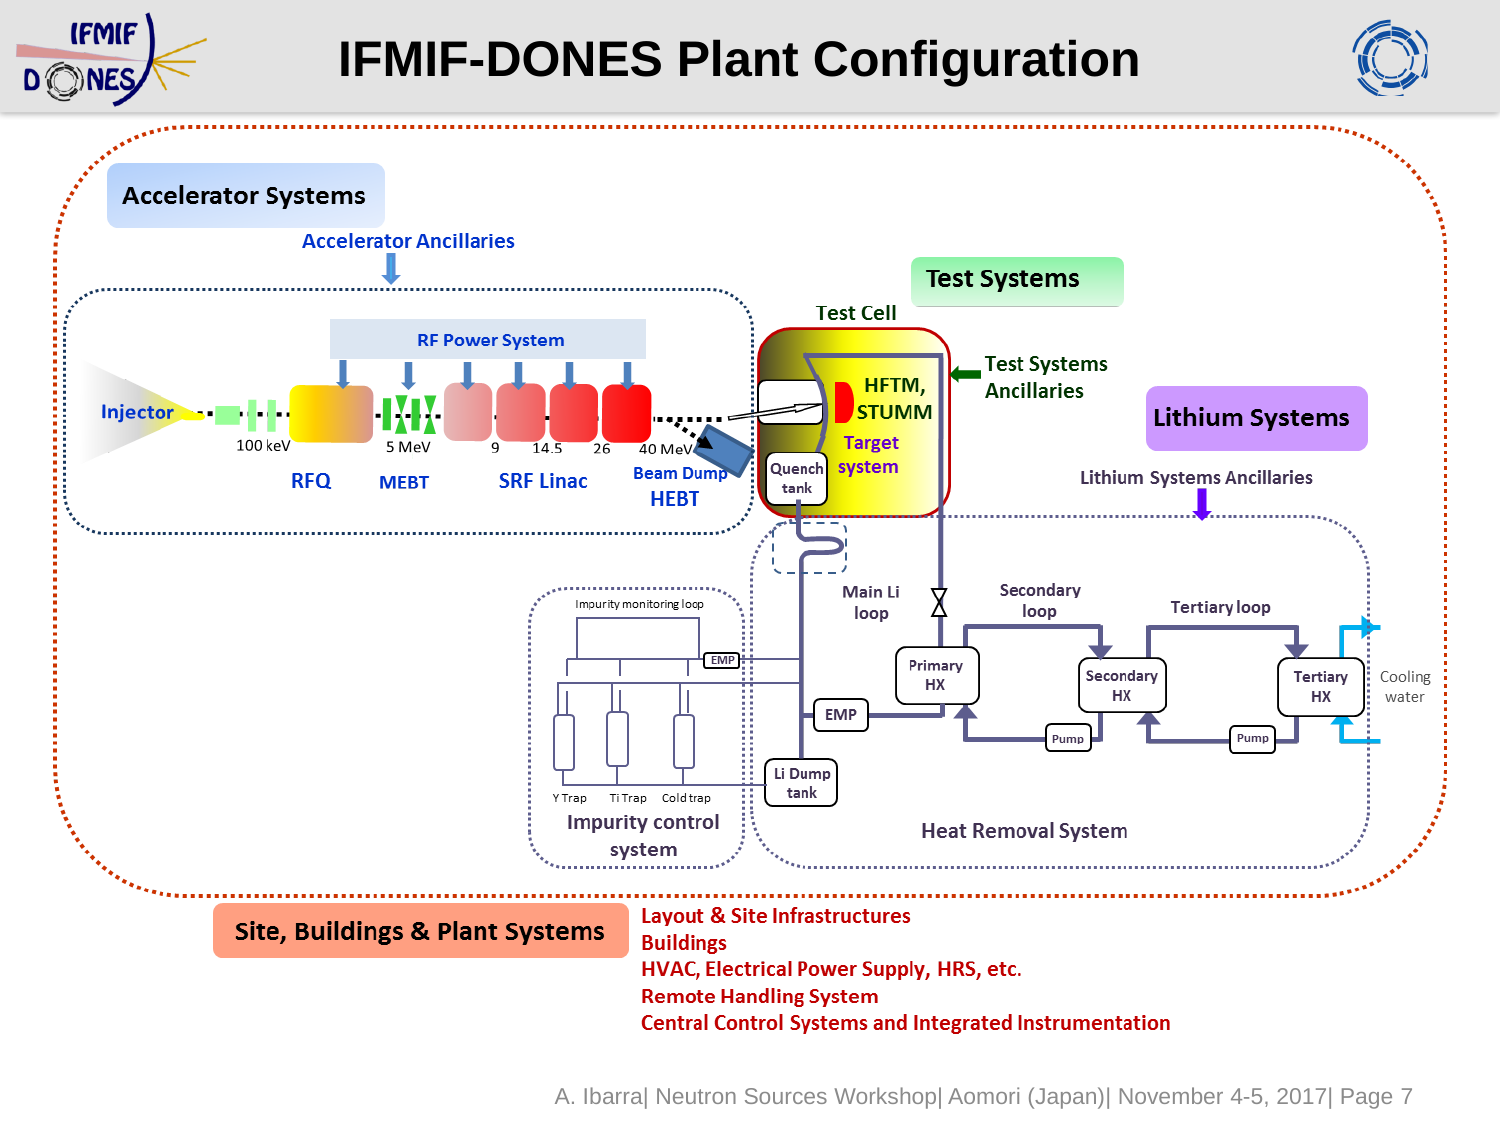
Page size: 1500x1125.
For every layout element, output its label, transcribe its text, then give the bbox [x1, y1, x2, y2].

footer A. Ibarra| Neutron Sources Workshop| Aomori (Japan)| November 4-5, 2017| Page 7 [76, 1078, 1429, 1118]
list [52, 125, 1448, 1071]
title IFMIF-DONES Plant Configuration [323, 0, 1306, 123]
picture [5, 6, 207, 117]
